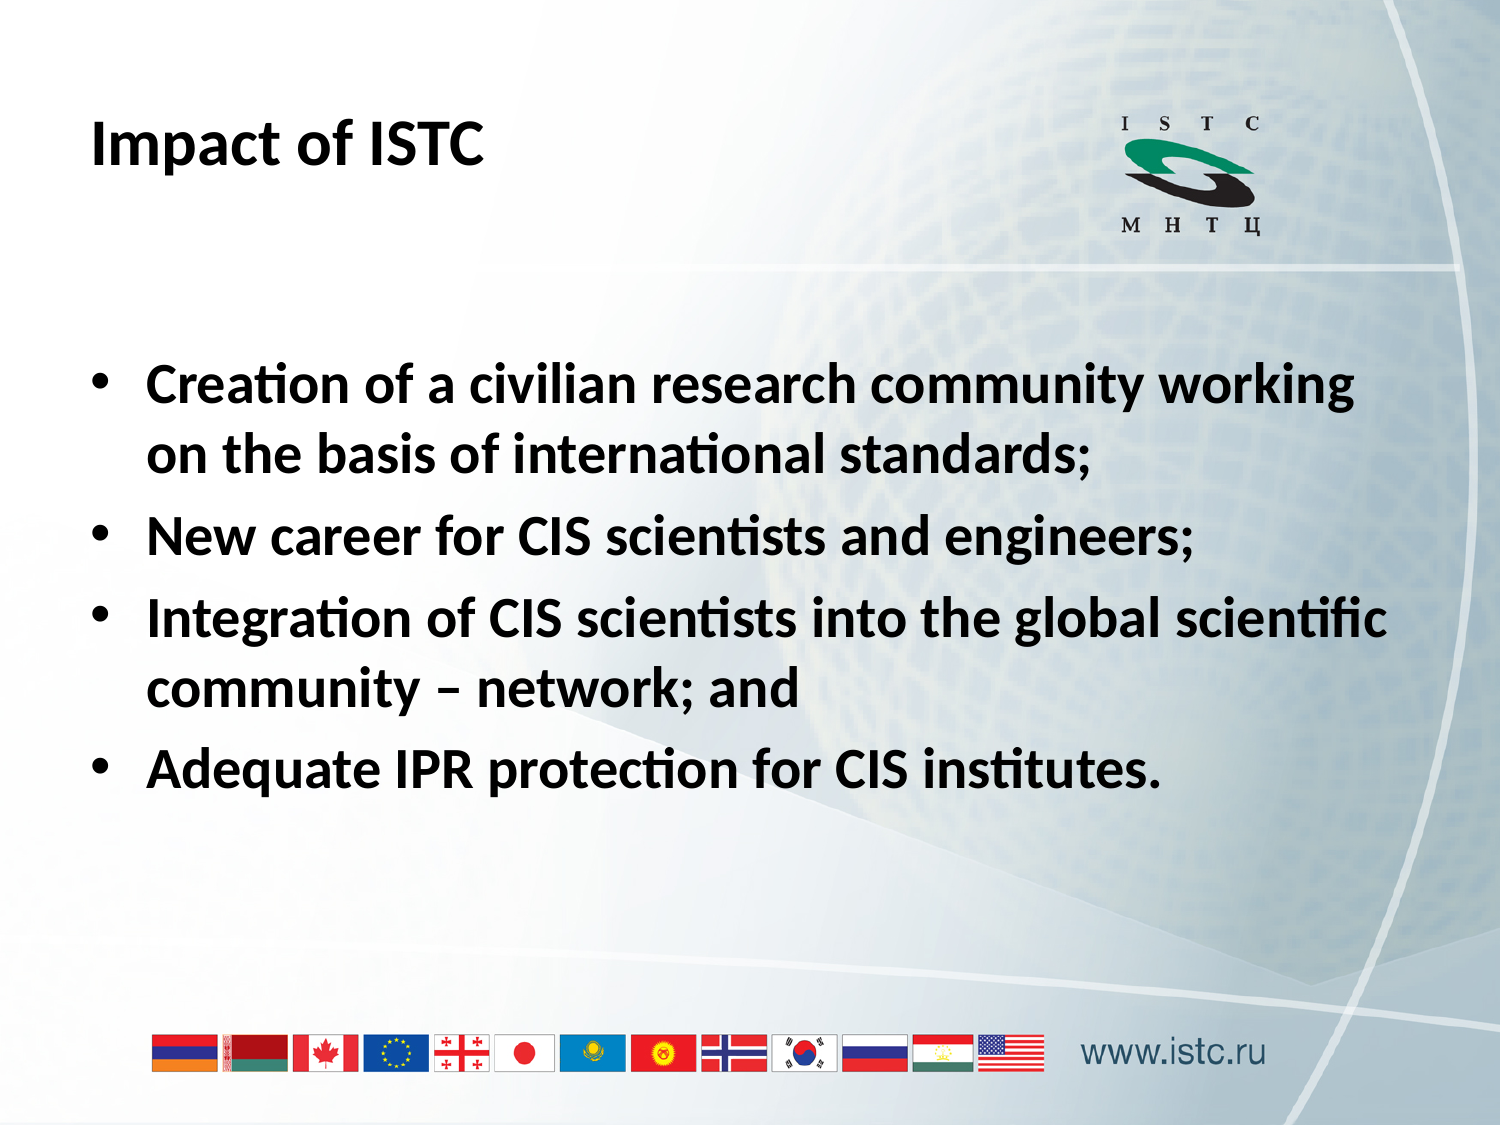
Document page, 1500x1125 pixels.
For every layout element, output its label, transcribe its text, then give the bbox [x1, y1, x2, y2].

list Creation of a civilian research community working on the basis of international standards; New career for CIS scientists and engineers; Integration of CIS scientists into the global scientific community – network; and Adequate IPR protection for CIS institutes. [75, 338, 1425, 1005]
title Impact of ISTC [75, 45, 1425, 233]
picture [0, 0, 1500, 1125]
